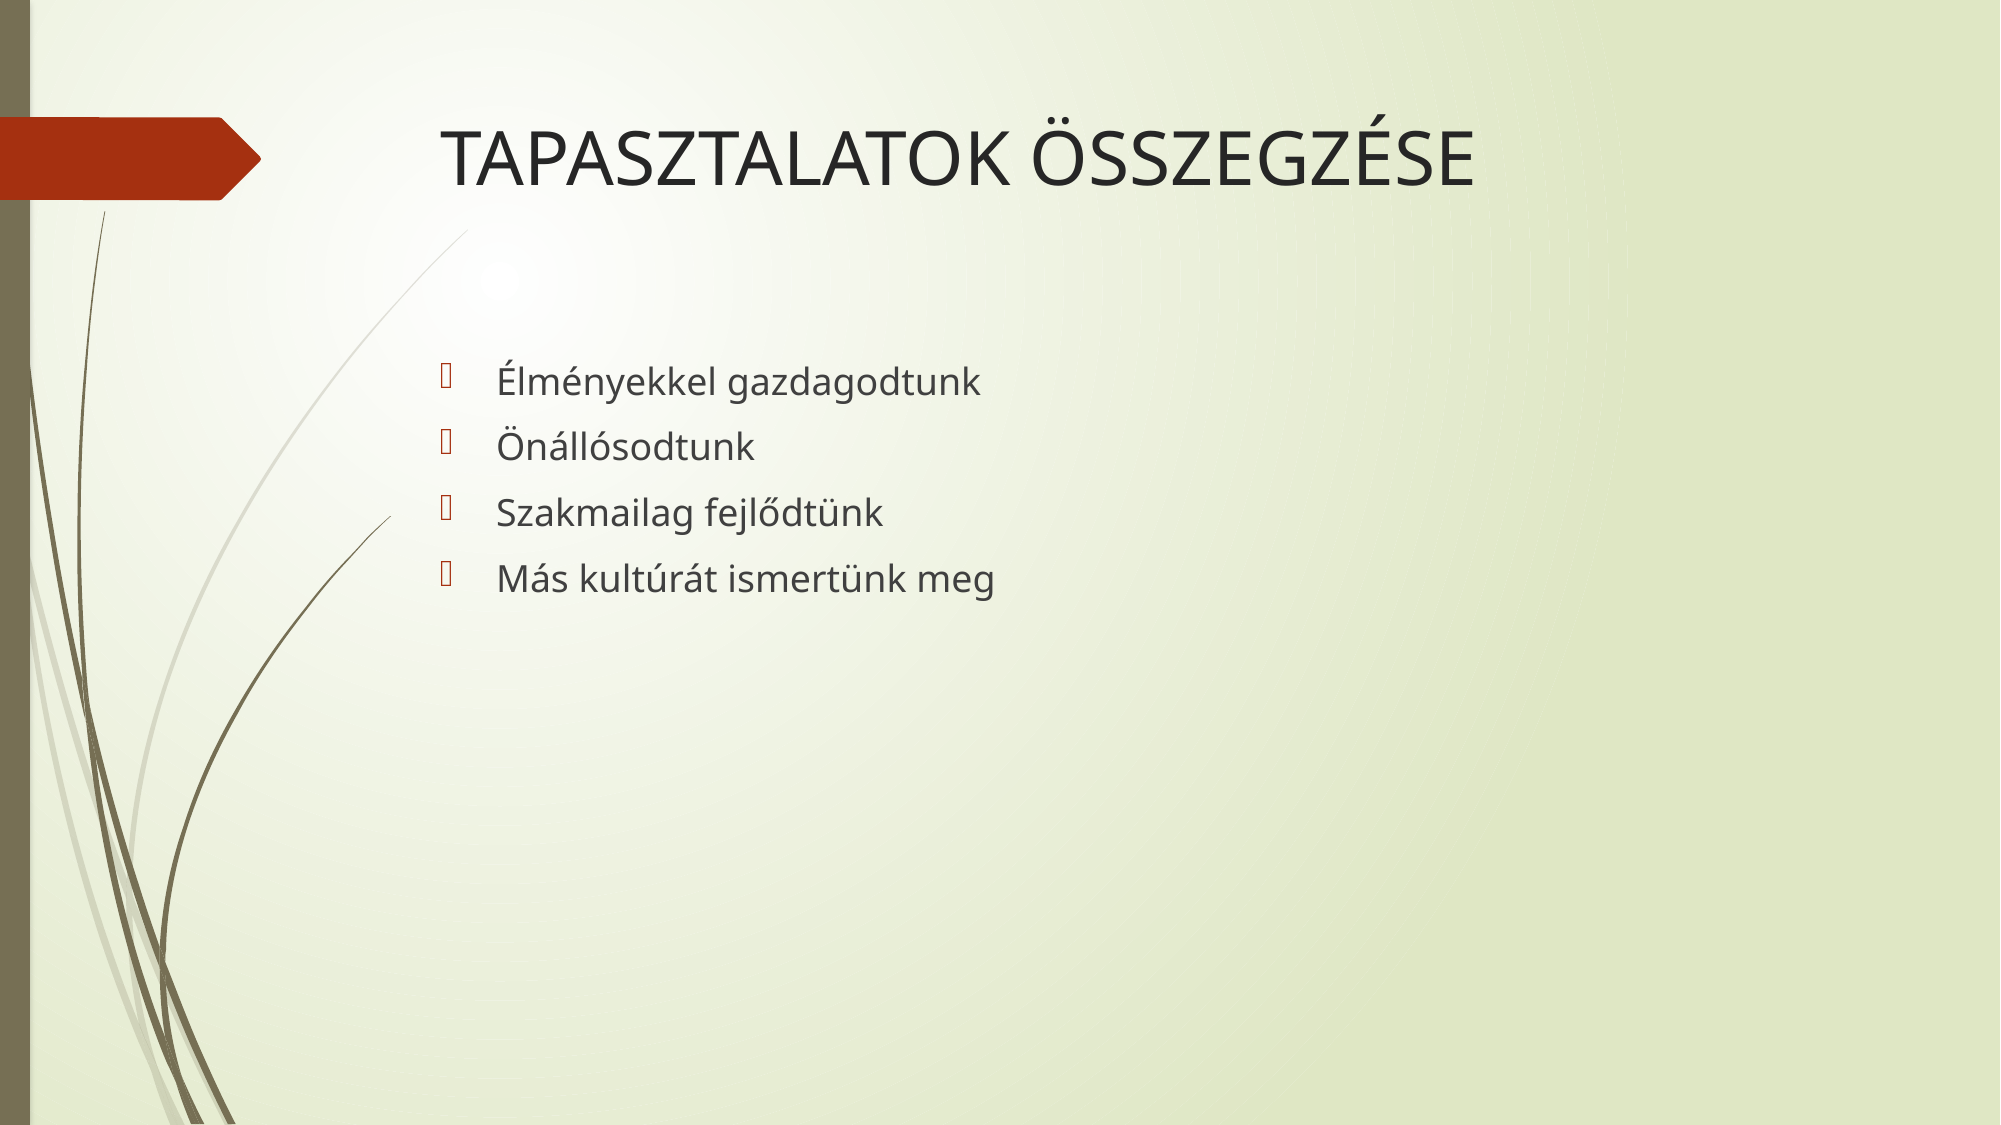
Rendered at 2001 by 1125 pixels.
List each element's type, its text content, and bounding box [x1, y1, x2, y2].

title TAPASZTALATOK ÖSSZEGZÉSE [425, 102, 1888, 313]
list Élményekkel gazdagodtunk Önállósodtunk Szakmailag fejlődtünk Más kultúrát ismertünk meg [424, 350, 1888, 970]
